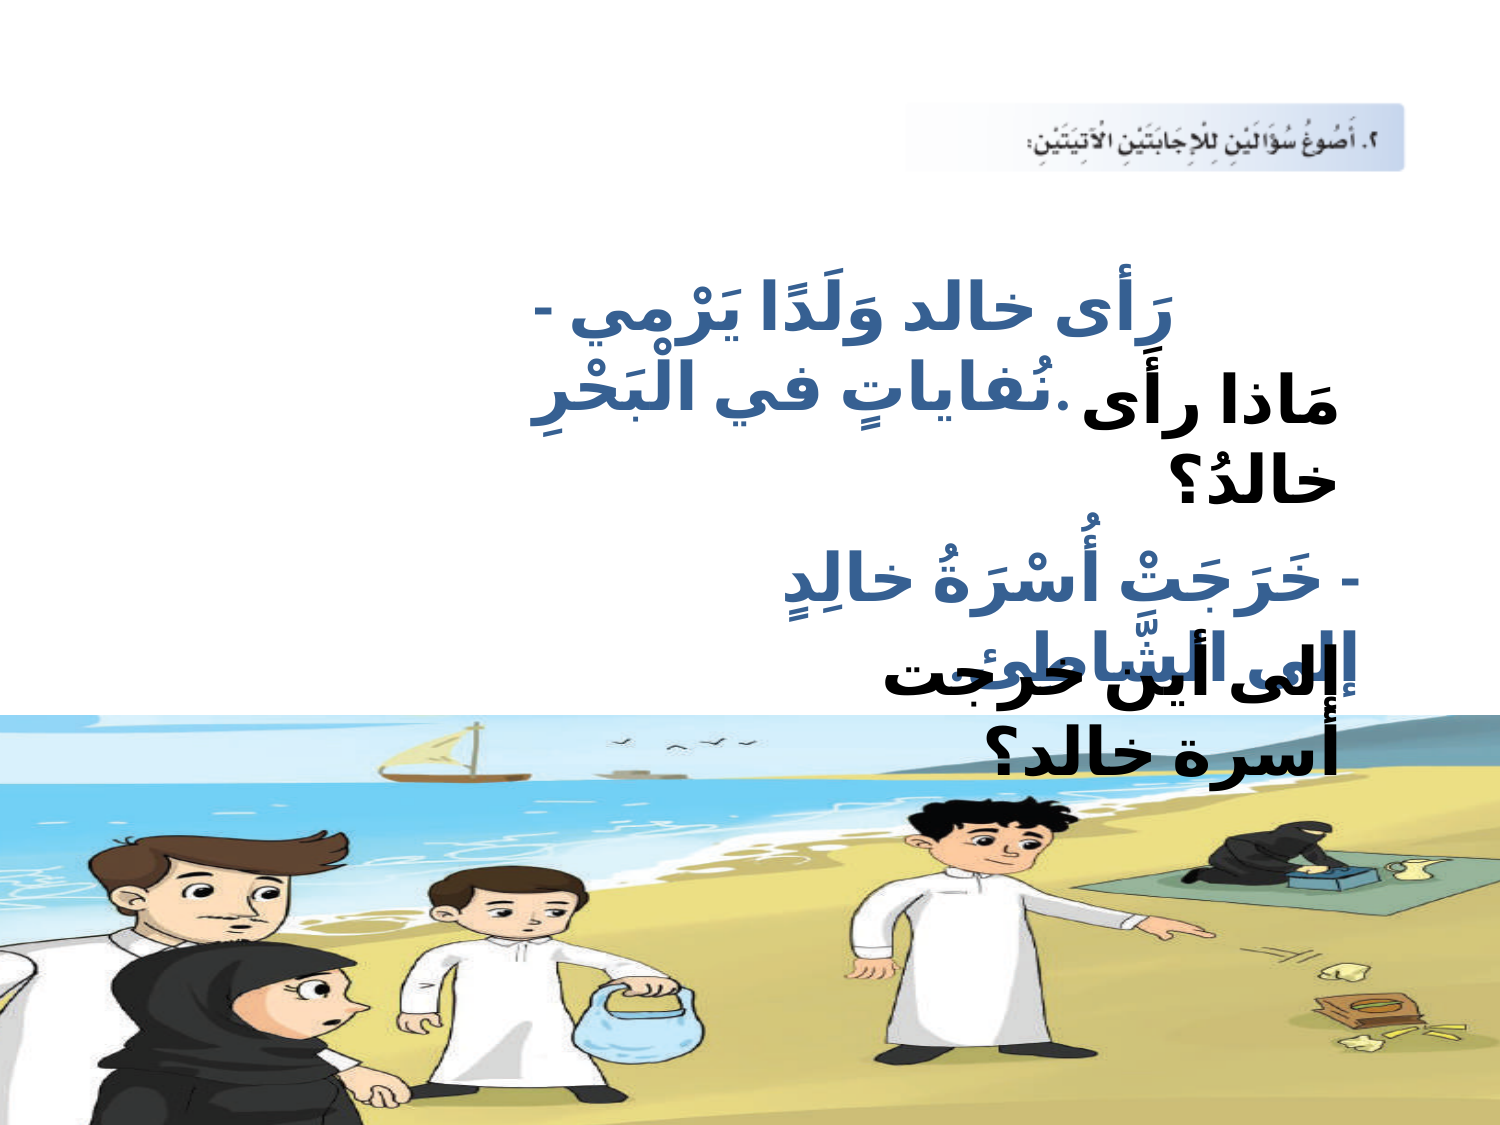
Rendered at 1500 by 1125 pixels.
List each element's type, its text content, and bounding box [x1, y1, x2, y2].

text_box مَاذا رأَى خالدُ؟ [1009, 349, 1357, 525]
text_box - خَرَجَتْ أُسْرَةُ خالِدٍ إلى الشَّاطِئ. [640, 527, 1376, 702]
text_box إلى أين خرجت أسرة خالد؟ [750, 621, 1358, 715]
picture [0, 715, 1500, 1125]
picture [607, 97, 1412, 176]
text_box - رَأى خالد وَلَدًا يَرْمي نُفاياتٍ في الْبَحْرِ. [518, 256, 1388, 432]
